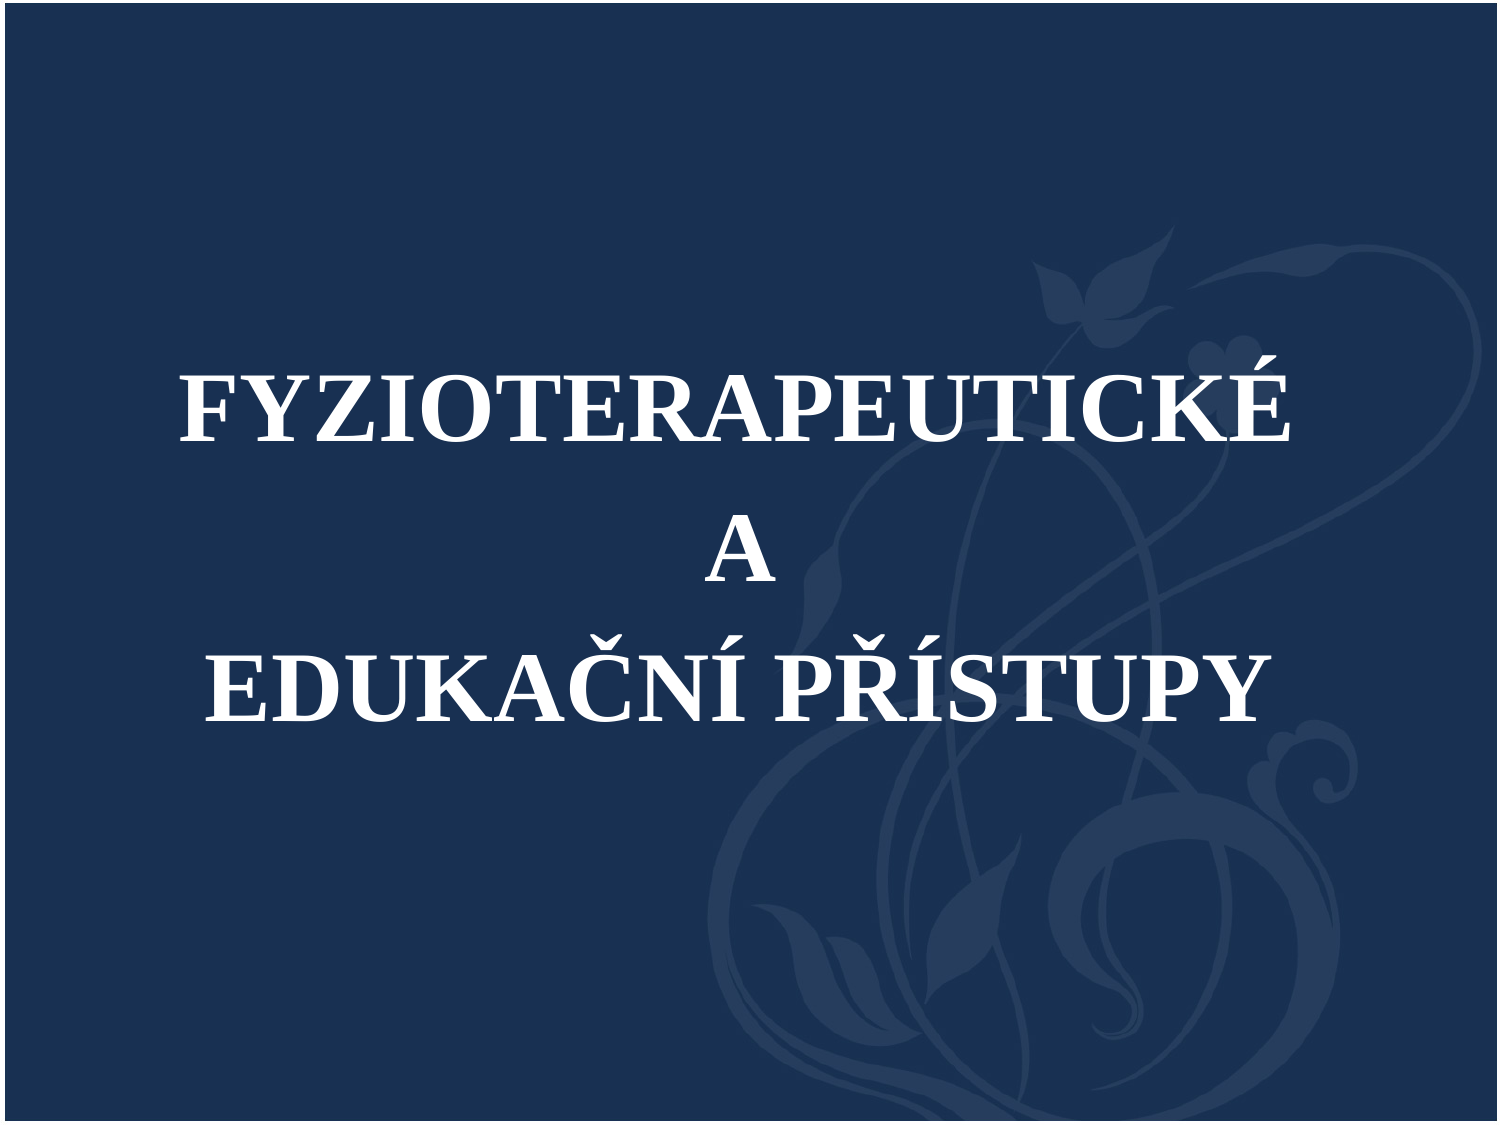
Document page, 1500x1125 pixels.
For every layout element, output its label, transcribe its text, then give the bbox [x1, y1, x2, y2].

list FYZIOTERAPEUTICKÉ A EDUKAČNÍ PŘÍSTUPY [41, 54, 1459, 1095]
picture [0, 0, 1500, 1125]
